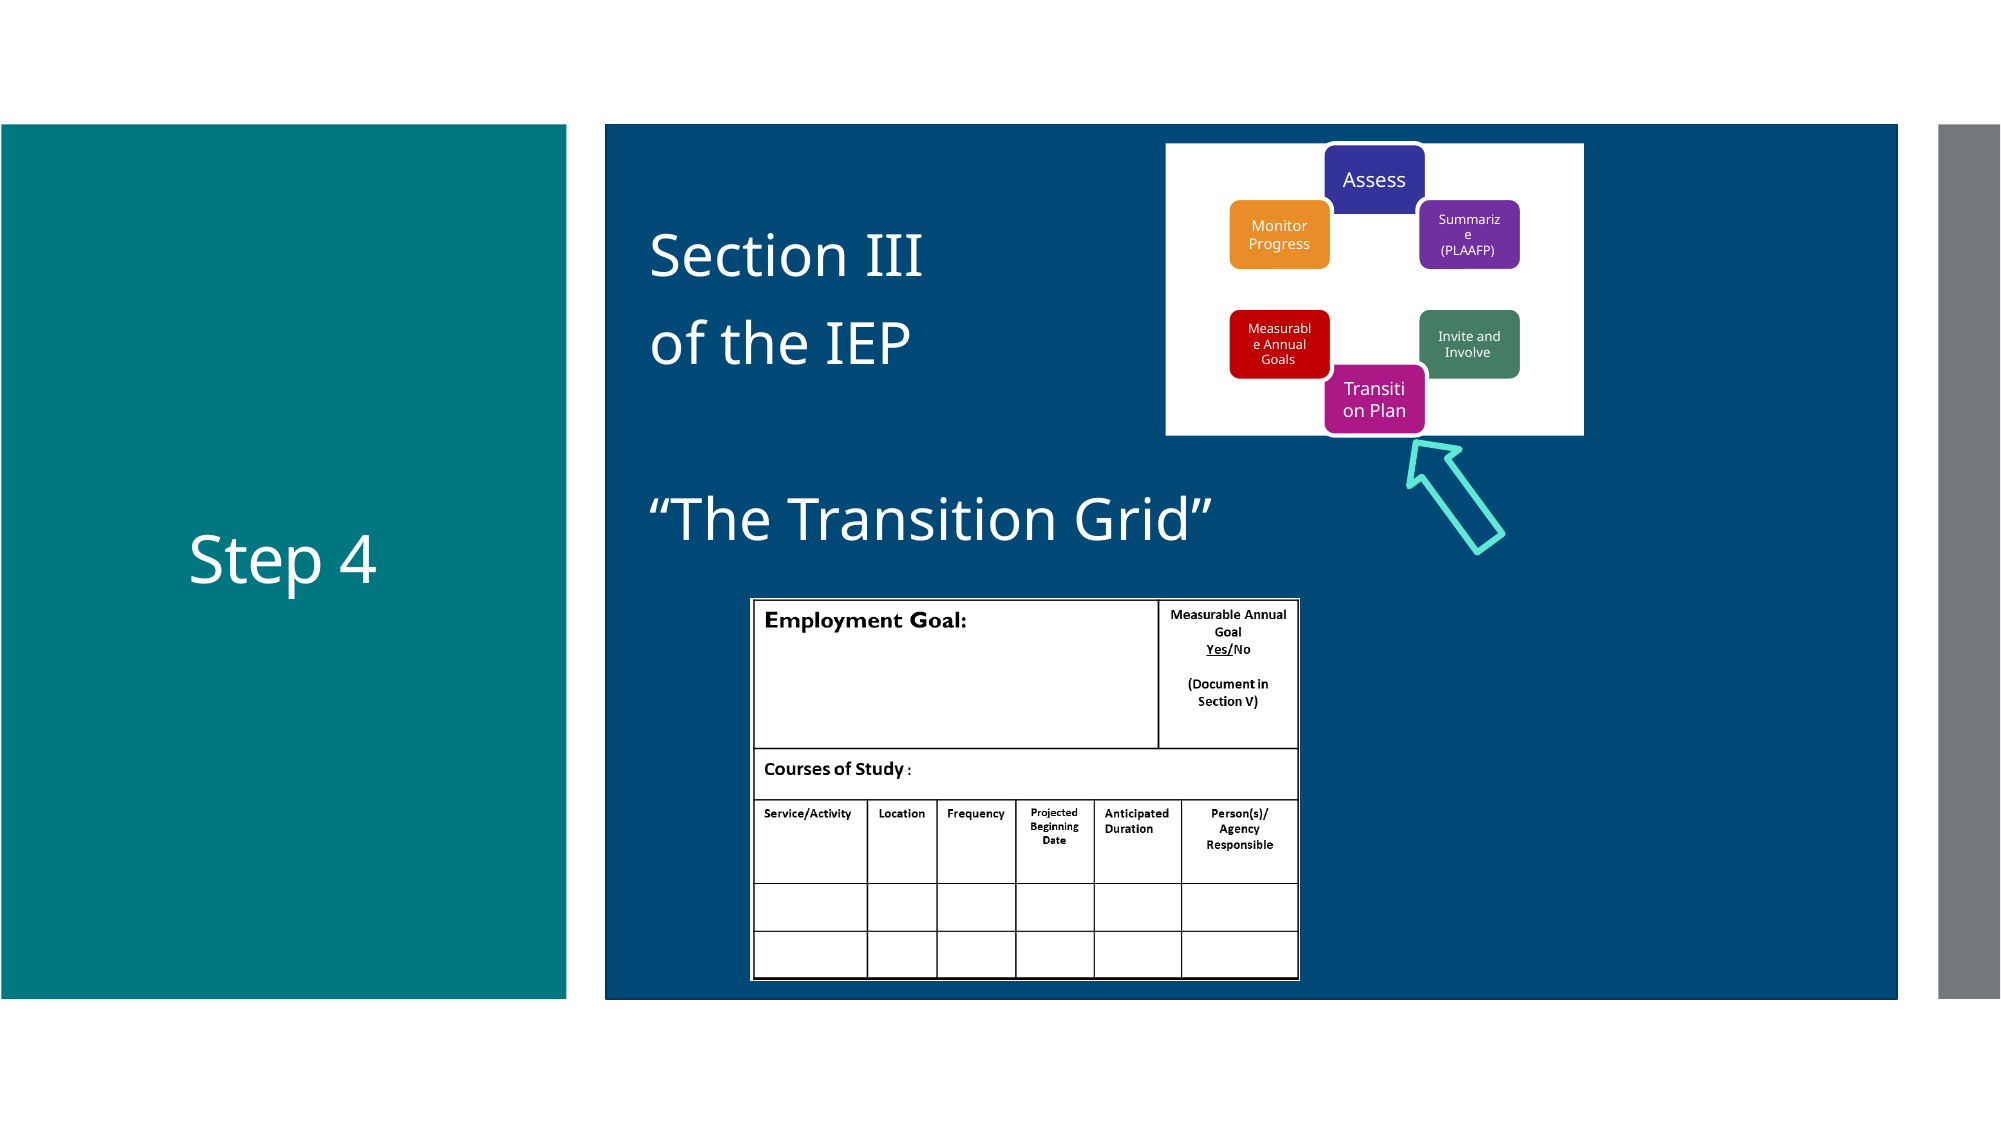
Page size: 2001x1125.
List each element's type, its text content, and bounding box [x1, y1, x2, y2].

text_box [1408, 441, 1504, 554]
picture [749, 598, 1301, 981]
title Step 4 [41, 184, 525, 940]
list Section III of the IEP “The Transition Grid” [634, 141, 1835, 982]
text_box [1165, 143, 1585, 436]
